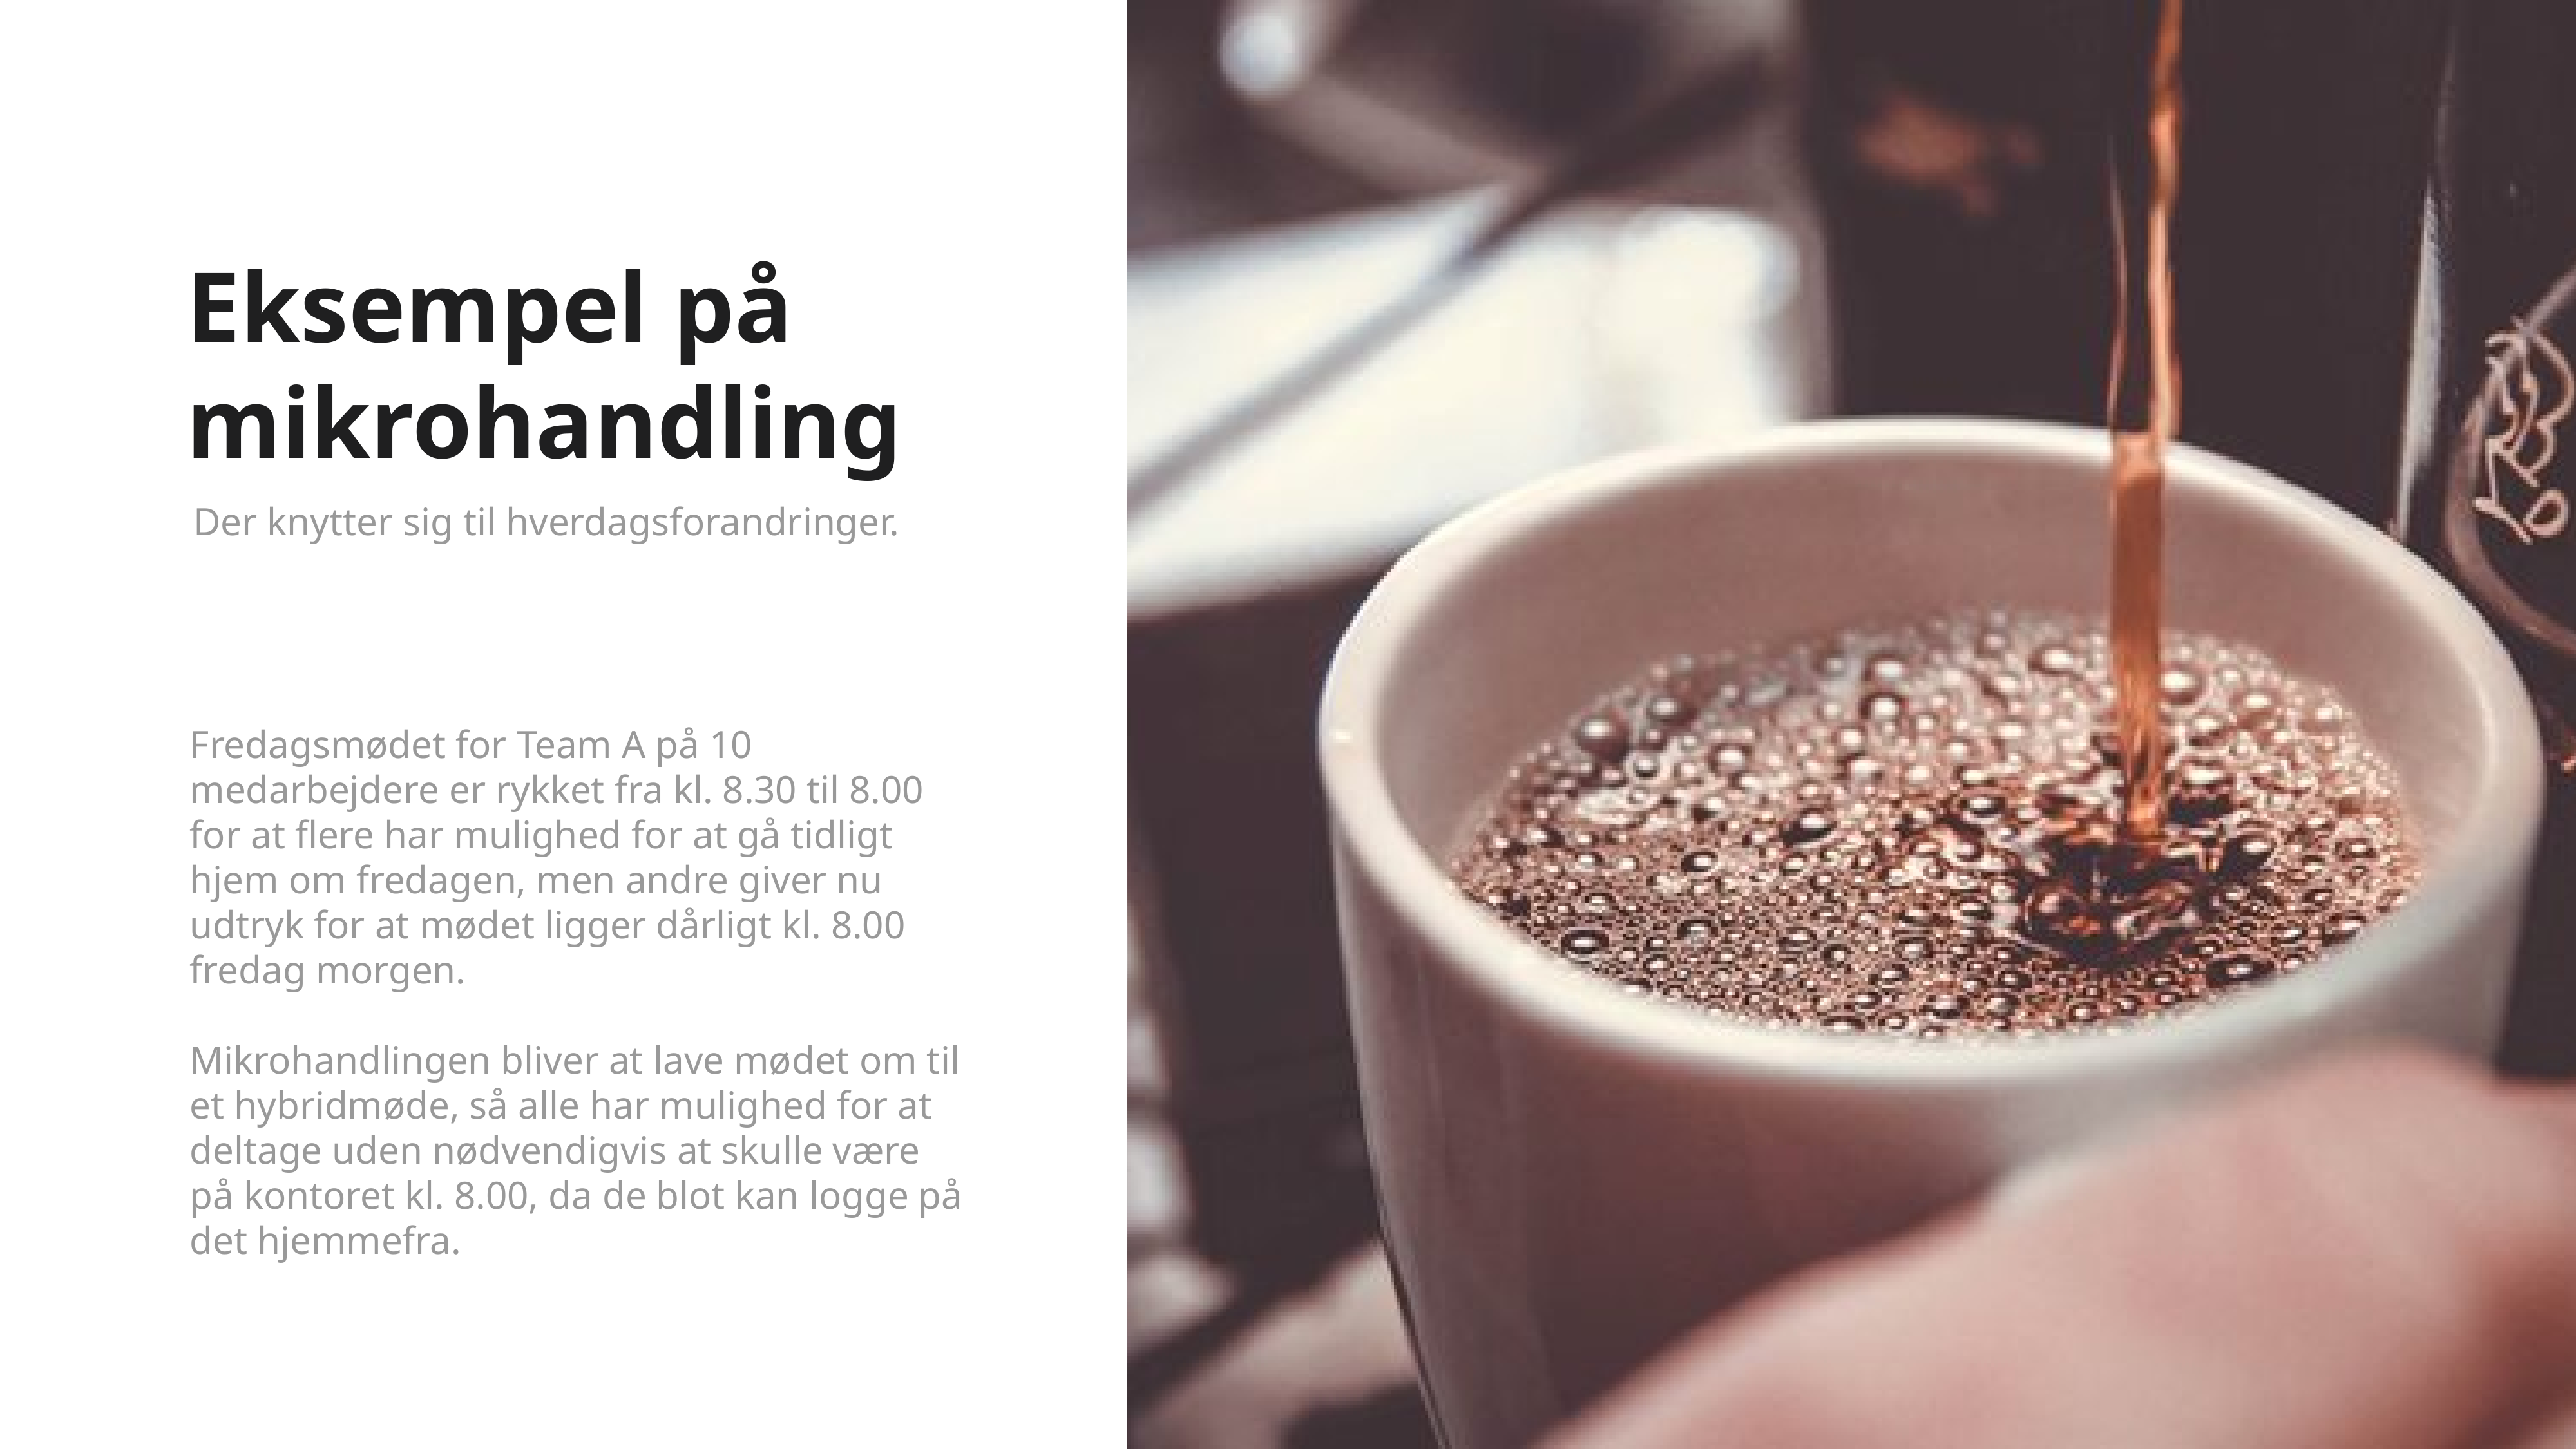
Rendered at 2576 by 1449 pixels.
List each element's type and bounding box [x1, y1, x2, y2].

text_box [177, 241, 989, 1181]
picture [1127, 0, 2576, 1449]
